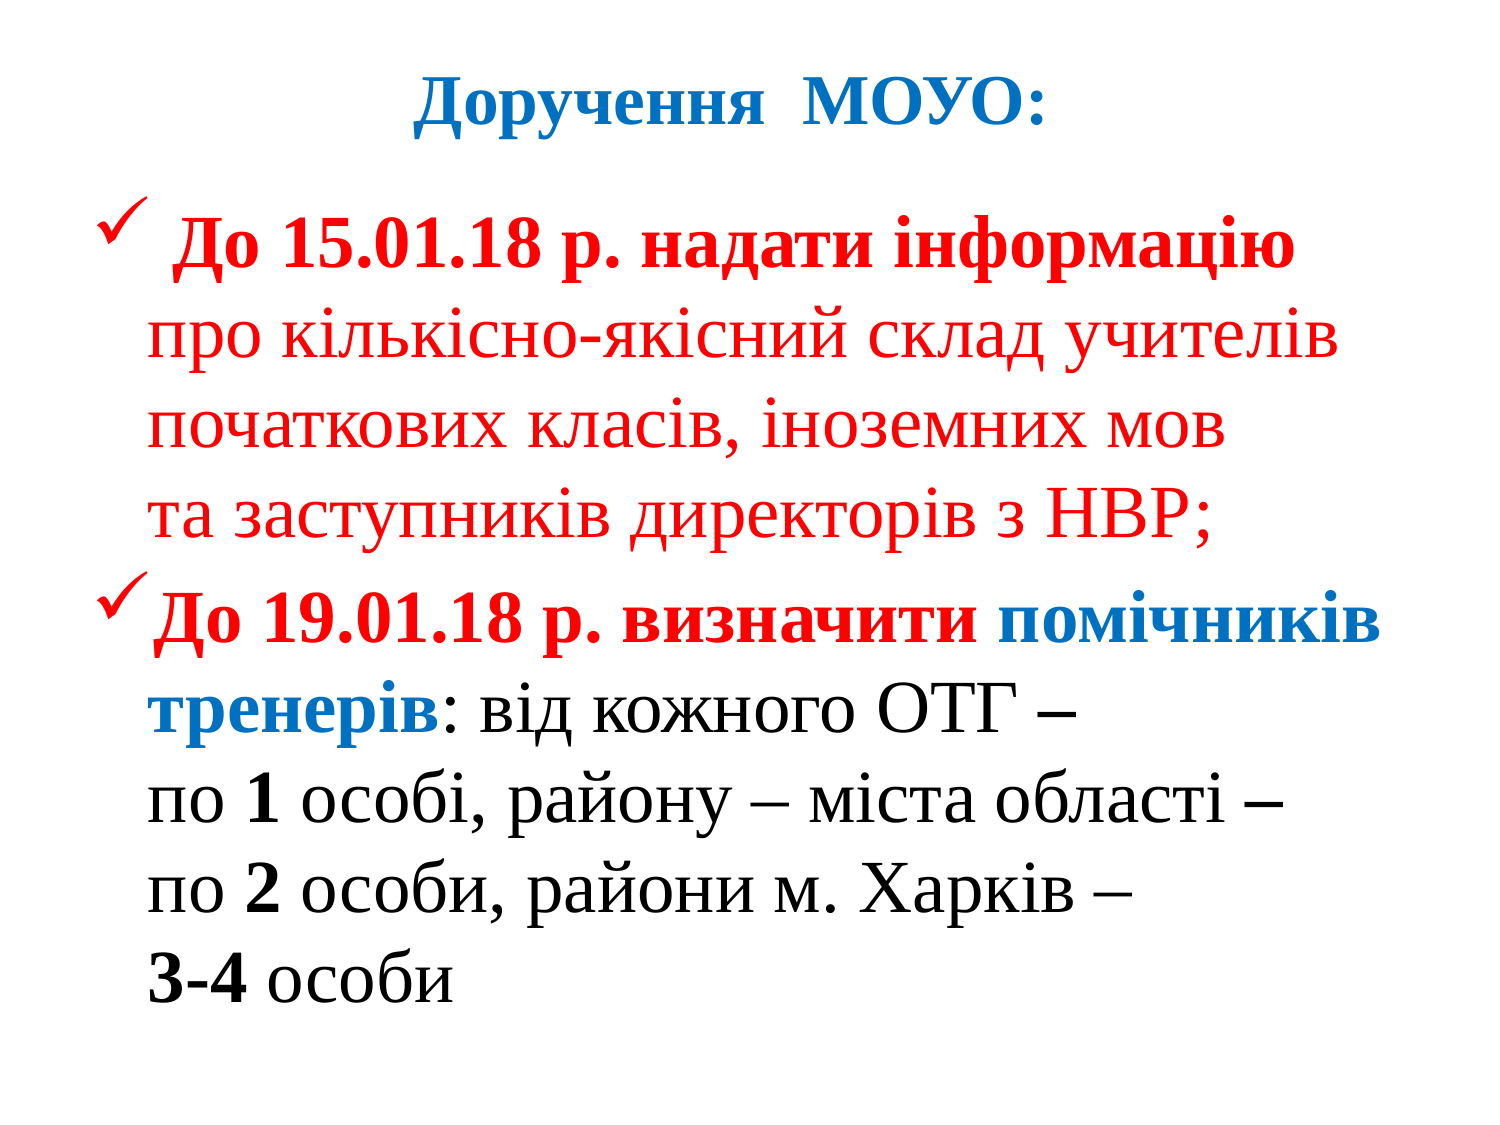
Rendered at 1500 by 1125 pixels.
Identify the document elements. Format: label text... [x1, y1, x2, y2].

list До 15.01.18 р. надати інформацію про кількісно-якісний склад учителів початкових класів, іноземних мов та заступників директорів з НВР; До 19.01.18 р. визначити помічників тренерів: від кожного ОТГ – по 1 особі, району – міста області – по 2 особи, райони м. Харків – 3-4 особи [76, 184, 1447, 1094]
title Доручення МОУО: [75, 45, 1425, 233]
